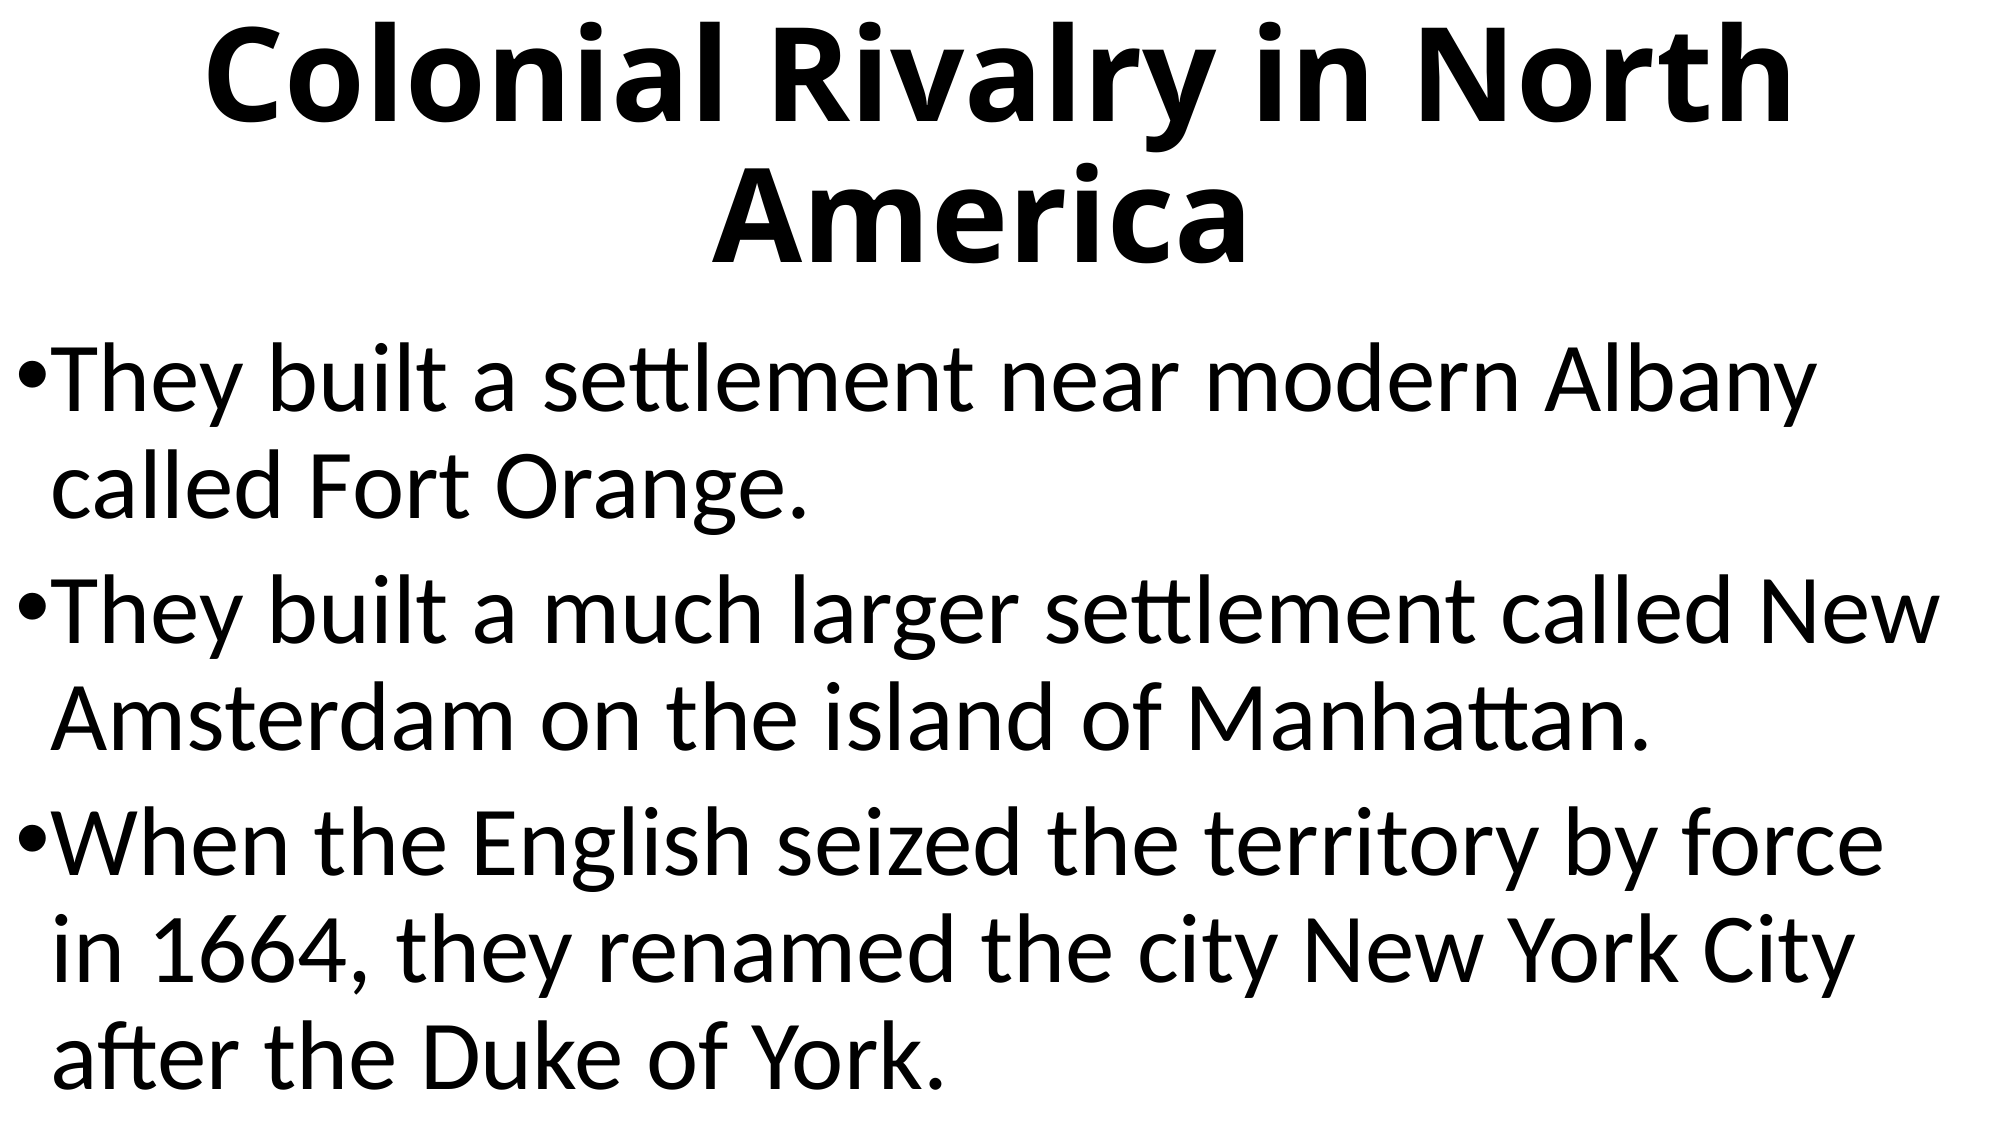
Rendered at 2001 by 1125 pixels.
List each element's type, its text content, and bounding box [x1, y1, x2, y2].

title Colonial Rivalry in North America [0, 0, 2000, 300]
list They built a settlement near modern Albany called Fort Orange. They built a much larger settlement called New Amsterdam on the island of Manhattan. When the English seized the territory by force in 1664, they renamed the city New York City after the Duke of York. [0, 318, 2000, 1125]
